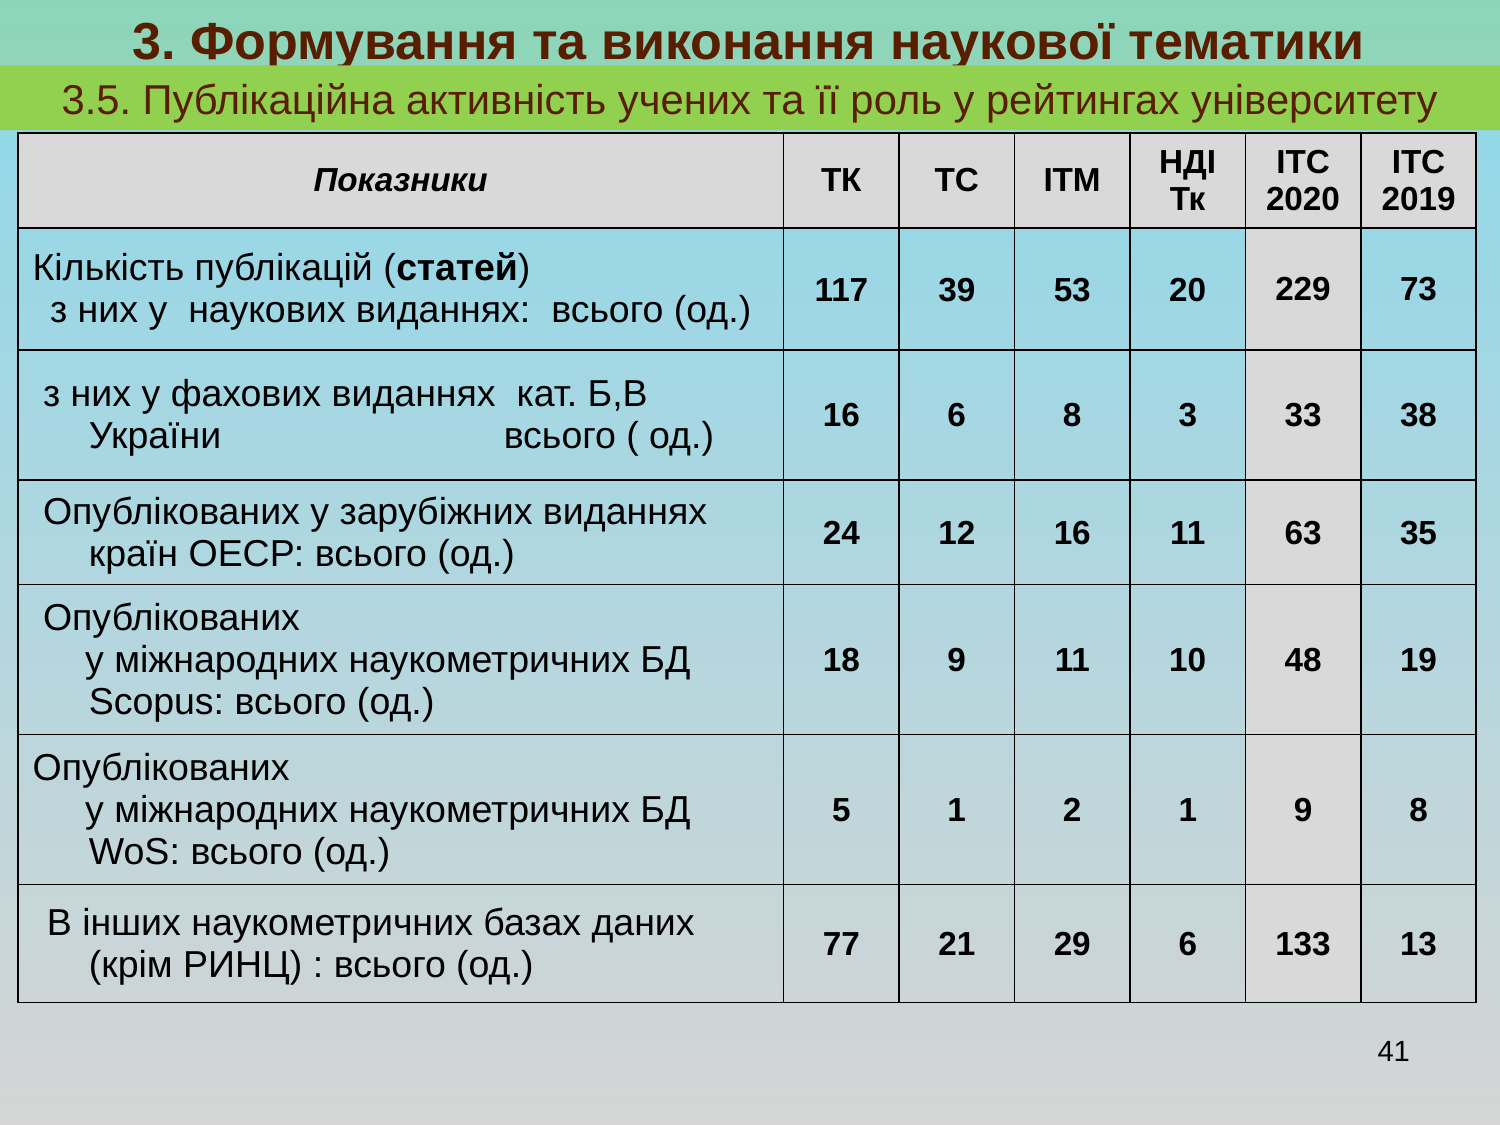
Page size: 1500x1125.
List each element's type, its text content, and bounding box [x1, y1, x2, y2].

table_cell 133 [1246, 885, 1360, 1002]
table_cell 63 [1246, 481, 1360, 584]
table_cell 73 [1362, 229, 1475, 349]
text_box 3.5. Публікаційна активність учених та її роль у рейтингах університету [0, 65, 1500, 131]
table_cell 33 [1246, 351, 1360, 479]
table_cell Опублікованих у зарубіжних виданнях країн ОЕСР: всього (од.) [19, 481, 783, 584]
table_cell 48 [1246, 585, 1360, 734]
table_cell з них у фахових виданнях кат. Б,В України всього ( од.) [19, 351, 783, 479]
table_cell 1 [900, 735, 1014, 884]
table_cell Кількість публікацій (статей) з них у наукових виданнях: всього (од.) [19, 229, 783, 349]
table_cell 5 [784, 735, 898, 884]
table_header ІТС 2019 [1362, 134, 1475, 227]
table_header ІТМ [1015, 134, 1129, 227]
text_box 3. Формування та виконання наукової тематики [0, 0, 1500, 65]
table_cell 13 [1362, 885, 1475, 1002]
table_cell 77 [784, 885, 898, 1002]
table_cell 38 [1362, 351, 1475, 479]
table_cell 39 [900, 229, 1014, 349]
table_header ТК [784, 134, 898, 227]
table_cell Опублікованих у міжнародних наукометричних БД WoS: всього (од.) [19, 735, 783, 884]
table_cell 19 [1362, 585, 1475, 734]
table_cell 11 [1131, 481, 1245, 584]
table_cell 9 [1246, 735, 1360, 884]
table_cell В інших наукометричних базах даних (крім РИНЦ) : всього (од.) [19, 885, 783, 1002]
table_header НДІ Тк [1131, 134, 1245, 227]
table_cell 8 [1015, 351, 1129, 479]
table_cell 35 [1362, 481, 1475, 584]
table_cell 3 [1131, 351, 1245, 479]
slide_number 41 [1074, 1024, 1426, 1103]
table_header ТС [900, 134, 1014, 227]
table_cell 29 [1015, 885, 1129, 1002]
table_header Показники [19, 134, 783, 227]
table_cell 18 [784, 585, 898, 734]
table_cell 20 [1131, 229, 1245, 349]
table_cell 6 [1131, 885, 1245, 1002]
table_cell 9 [900, 585, 1014, 734]
table_cell 6 [900, 351, 1014, 479]
table_cell Опублікованих у міжнародних наукометричних БД Scopus: всього (од.) [19, 585, 783, 734]
table_cell 10 [1131, 585, 1245, 734]
table_cell 2 [1015, 735, 1129, 884]
table_cell 11 [1015, 585, 1129, 734]
table_cell 16 [784, 351, 898, 479]
table_cell 229 [1246, 229, 1360, 349]
table_cell 1 [1131, 735, 1245, 884]
table_header ІТС 2020 [1246, 134, 1360, 227]
table_cell 53 [1015, 229, 1129, 349]
table_cell 117 [784, 229, 898, 349]
table_cell 12 [900, 481, 1014, 584]
table_cell 24 [784, 481, 898, 584]
table_cell 21 [900, 885, 1014, 1002]
table_cell 16 [1015, 481, 1129, 584]
table_cell 8 [1362, 735, 1475, 884]
